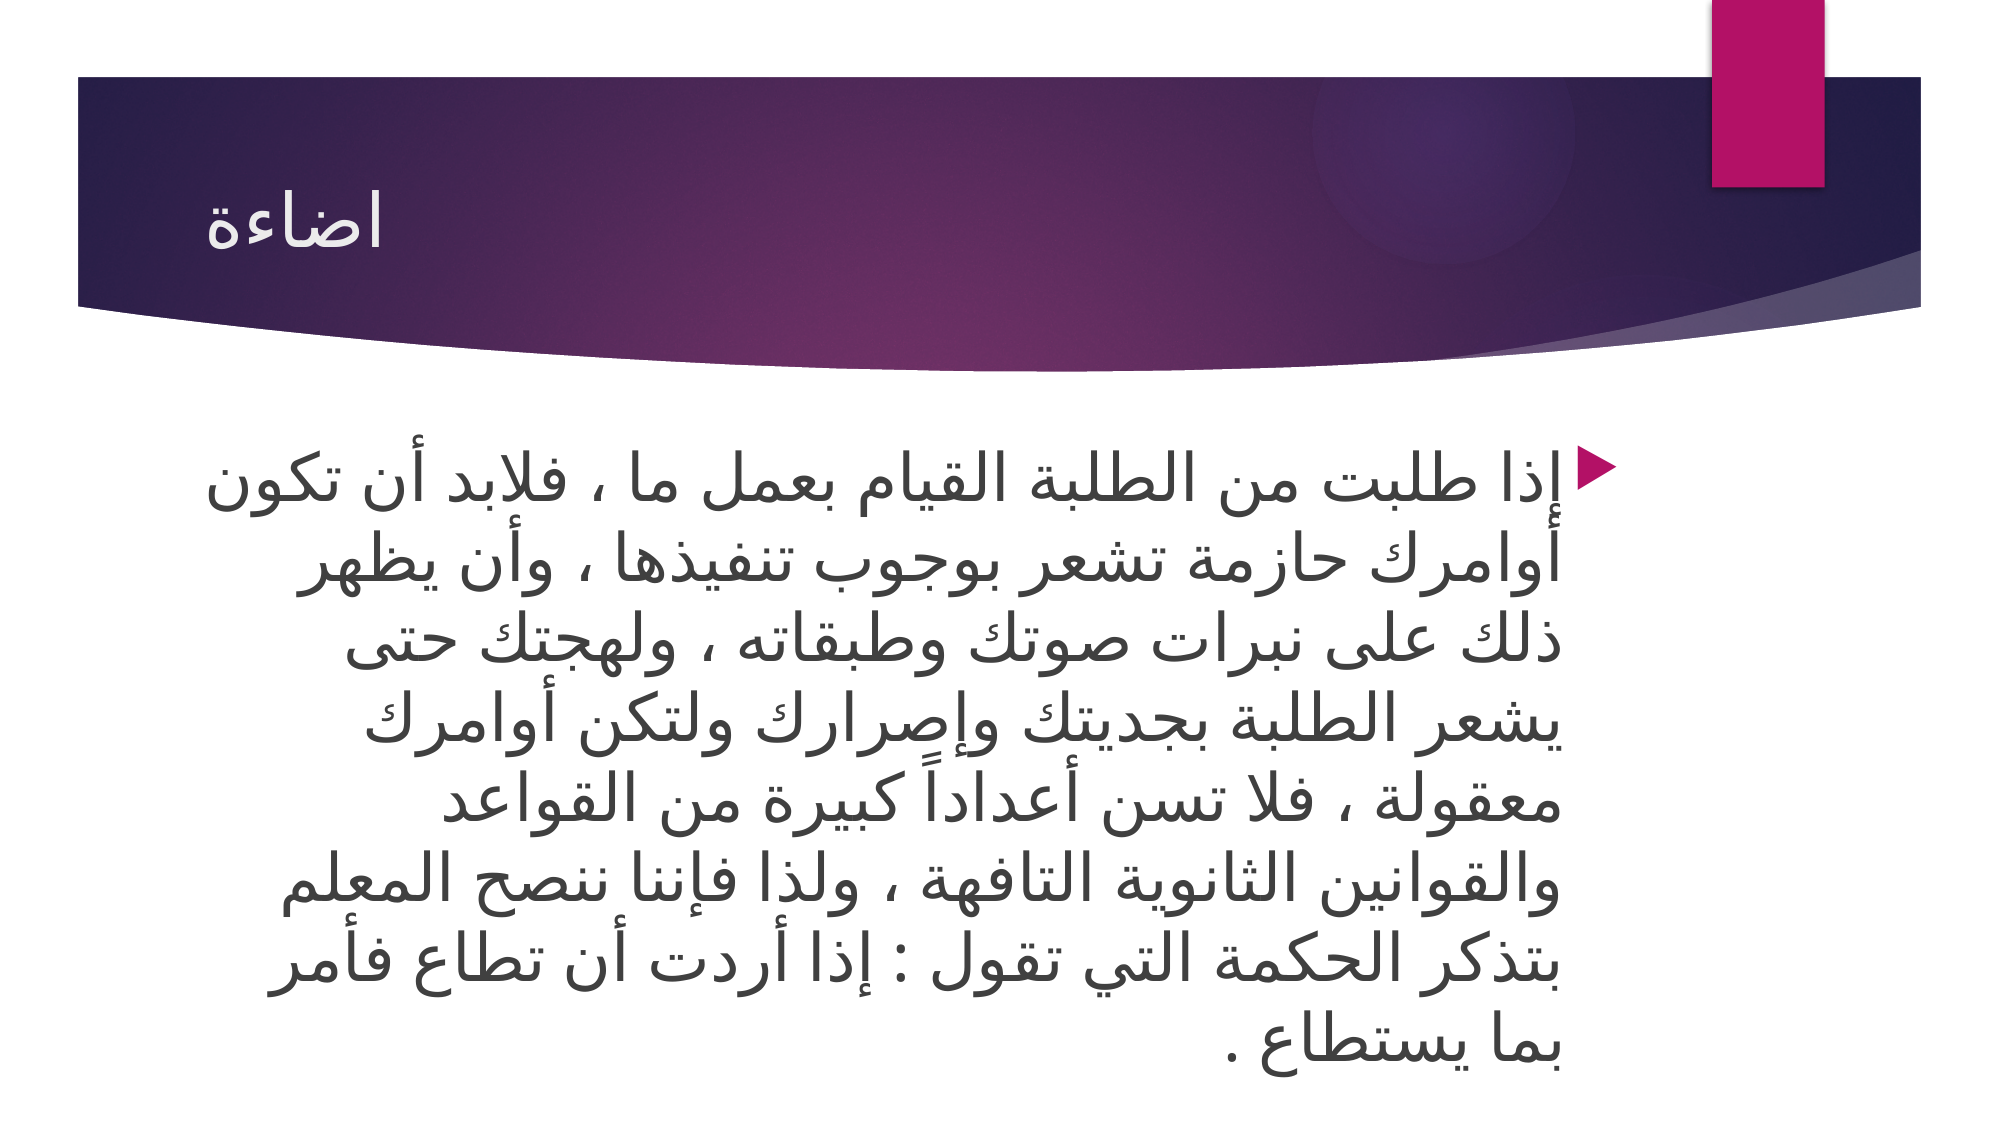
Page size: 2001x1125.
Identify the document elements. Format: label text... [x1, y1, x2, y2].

list إذا طلبت من الطلبة القيام بعمل ما ، فلابد أن تكون أوامرك حازمة تشعر بوجوب تنفيذها ، وأن يظهر ذلك على نبرات صوتك وطبقاته ، ولهجتك حتى يشعر الطلبة بجديتك وإصرارك ولتكن أوامرك معقولة ، فلا تسن أعداداً كبيرة من القواعد والقوانين الثانوية التافهة ، ولذا فإننا ننصح المعلم بتذكر الحكمة التي تقول : إذا أردت أن تطاع فأمر بما يستطاع . [189, 427, 1638, 988]
title اضاءة [189, 159, 1627, 276]
